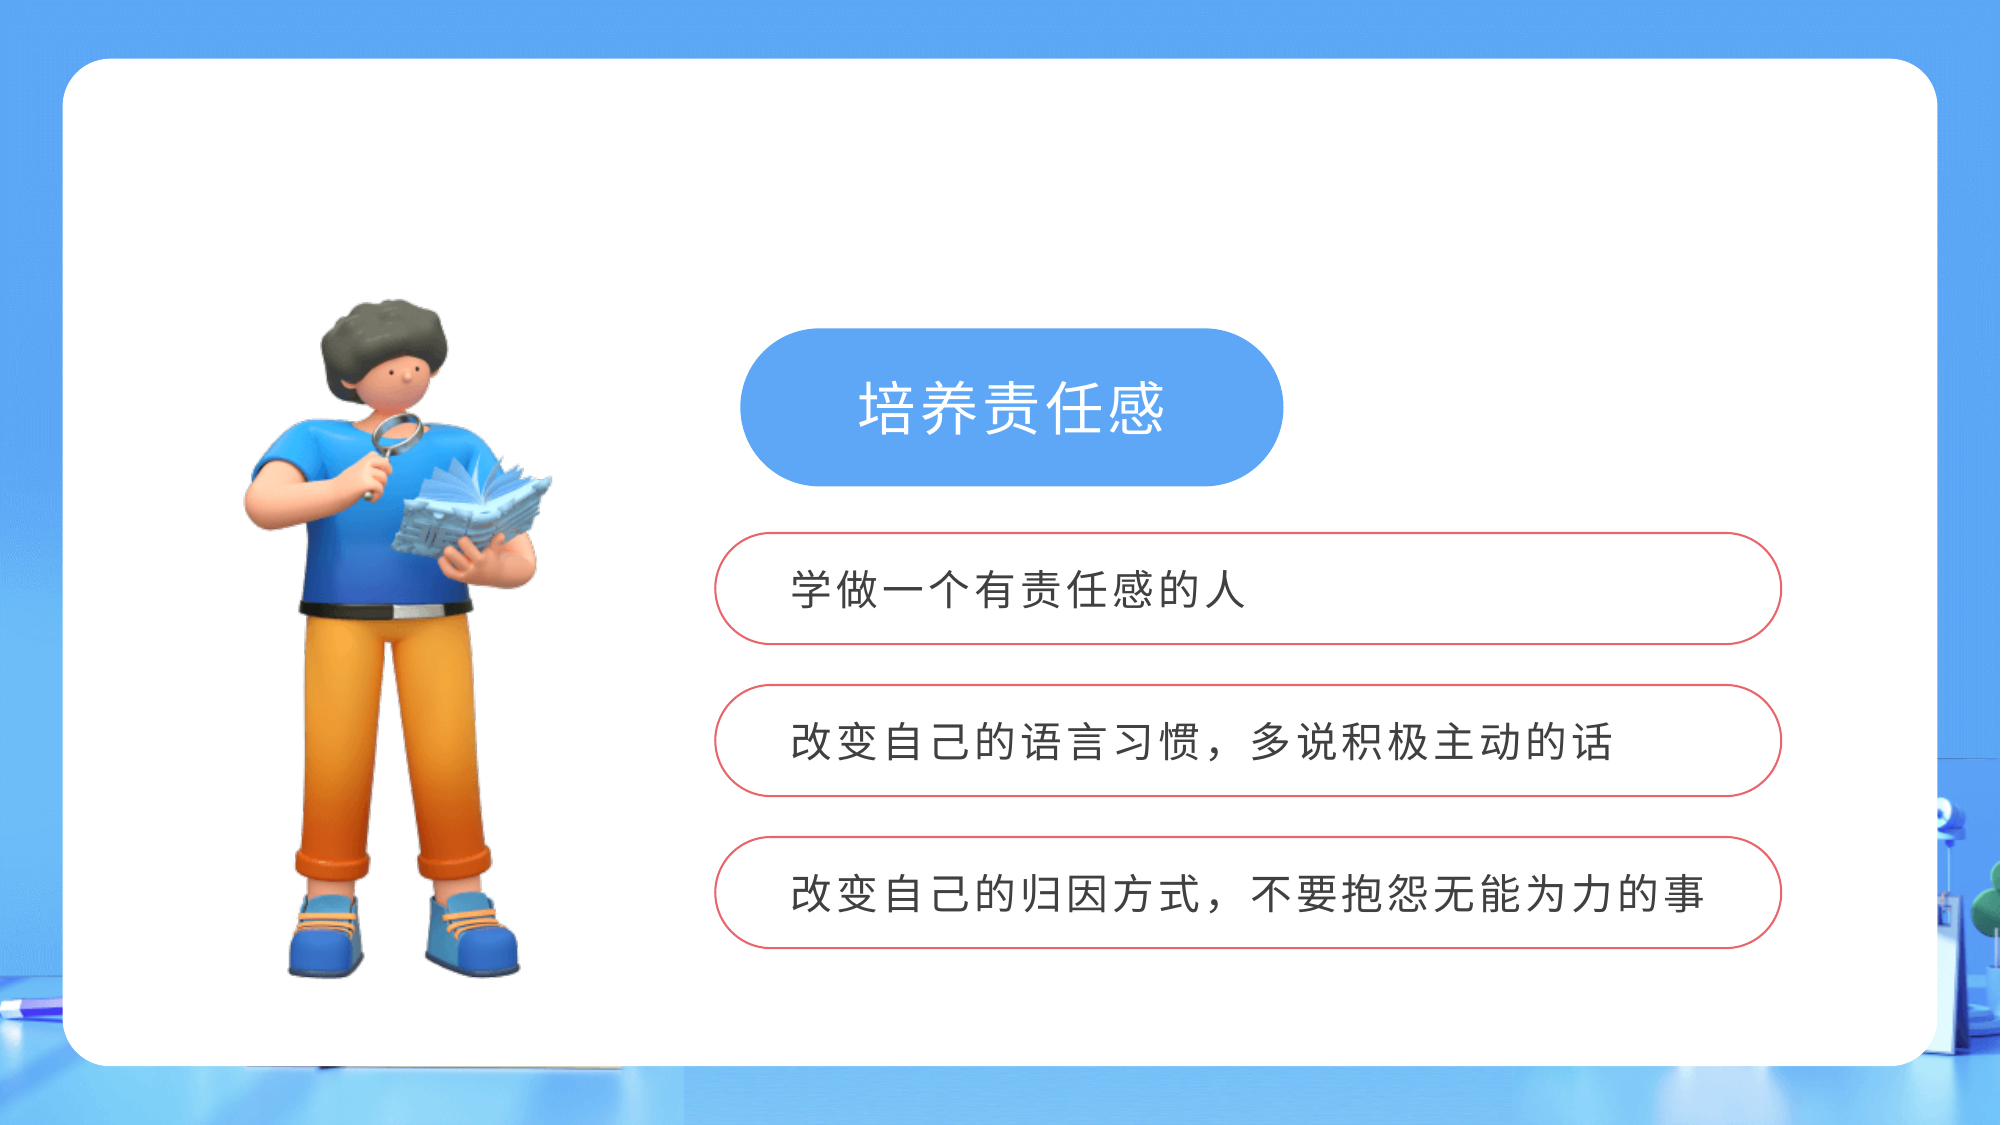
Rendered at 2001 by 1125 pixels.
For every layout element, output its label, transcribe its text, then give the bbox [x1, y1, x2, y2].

text_box 学做一个有责任感的人 [829, 531, 1783, 646]
text_box 培养责任感 [829, 327, 1285, 488]
text_box 改变自己的归因方式，不要抱怨无能为力的事 [829, 835, 1783, 950]
text_box 改变自己的语言习惯，多说积极主动的话 [829, 683, 1783, 798]
picture [0, 0, 2000, 1125]
